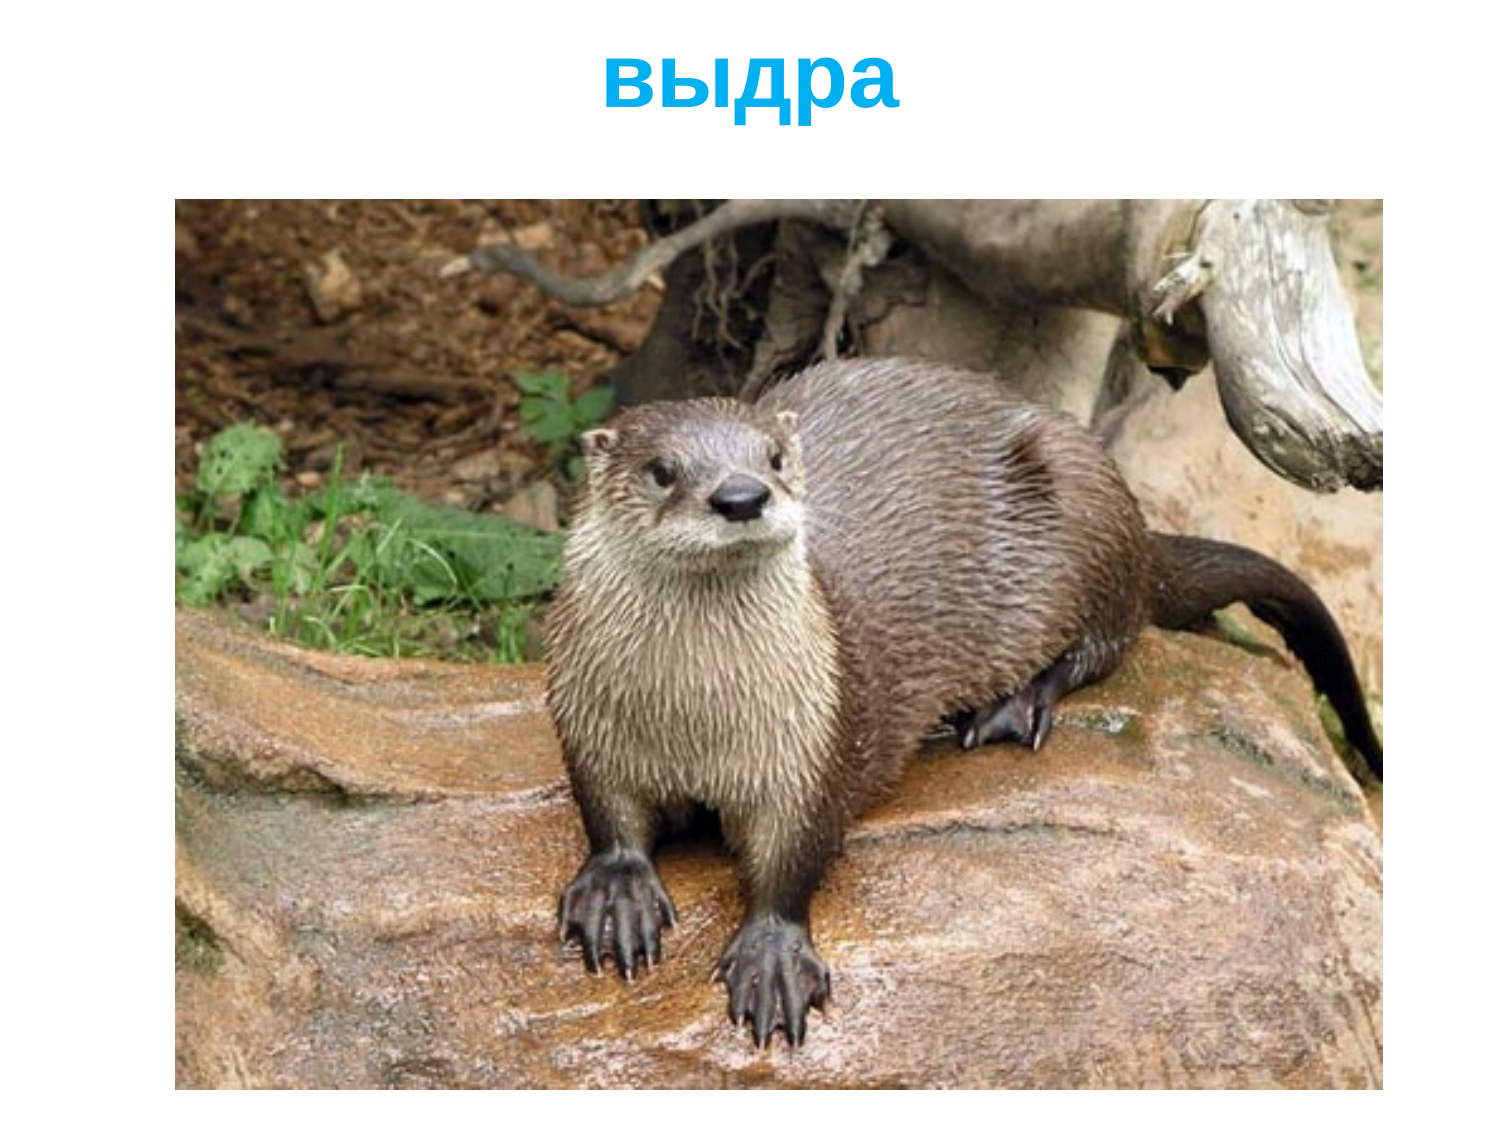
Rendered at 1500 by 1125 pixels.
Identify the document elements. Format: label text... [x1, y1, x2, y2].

picture [175, 198, 1383, 1091]
title выдра [75, 0, 1425, 176]
